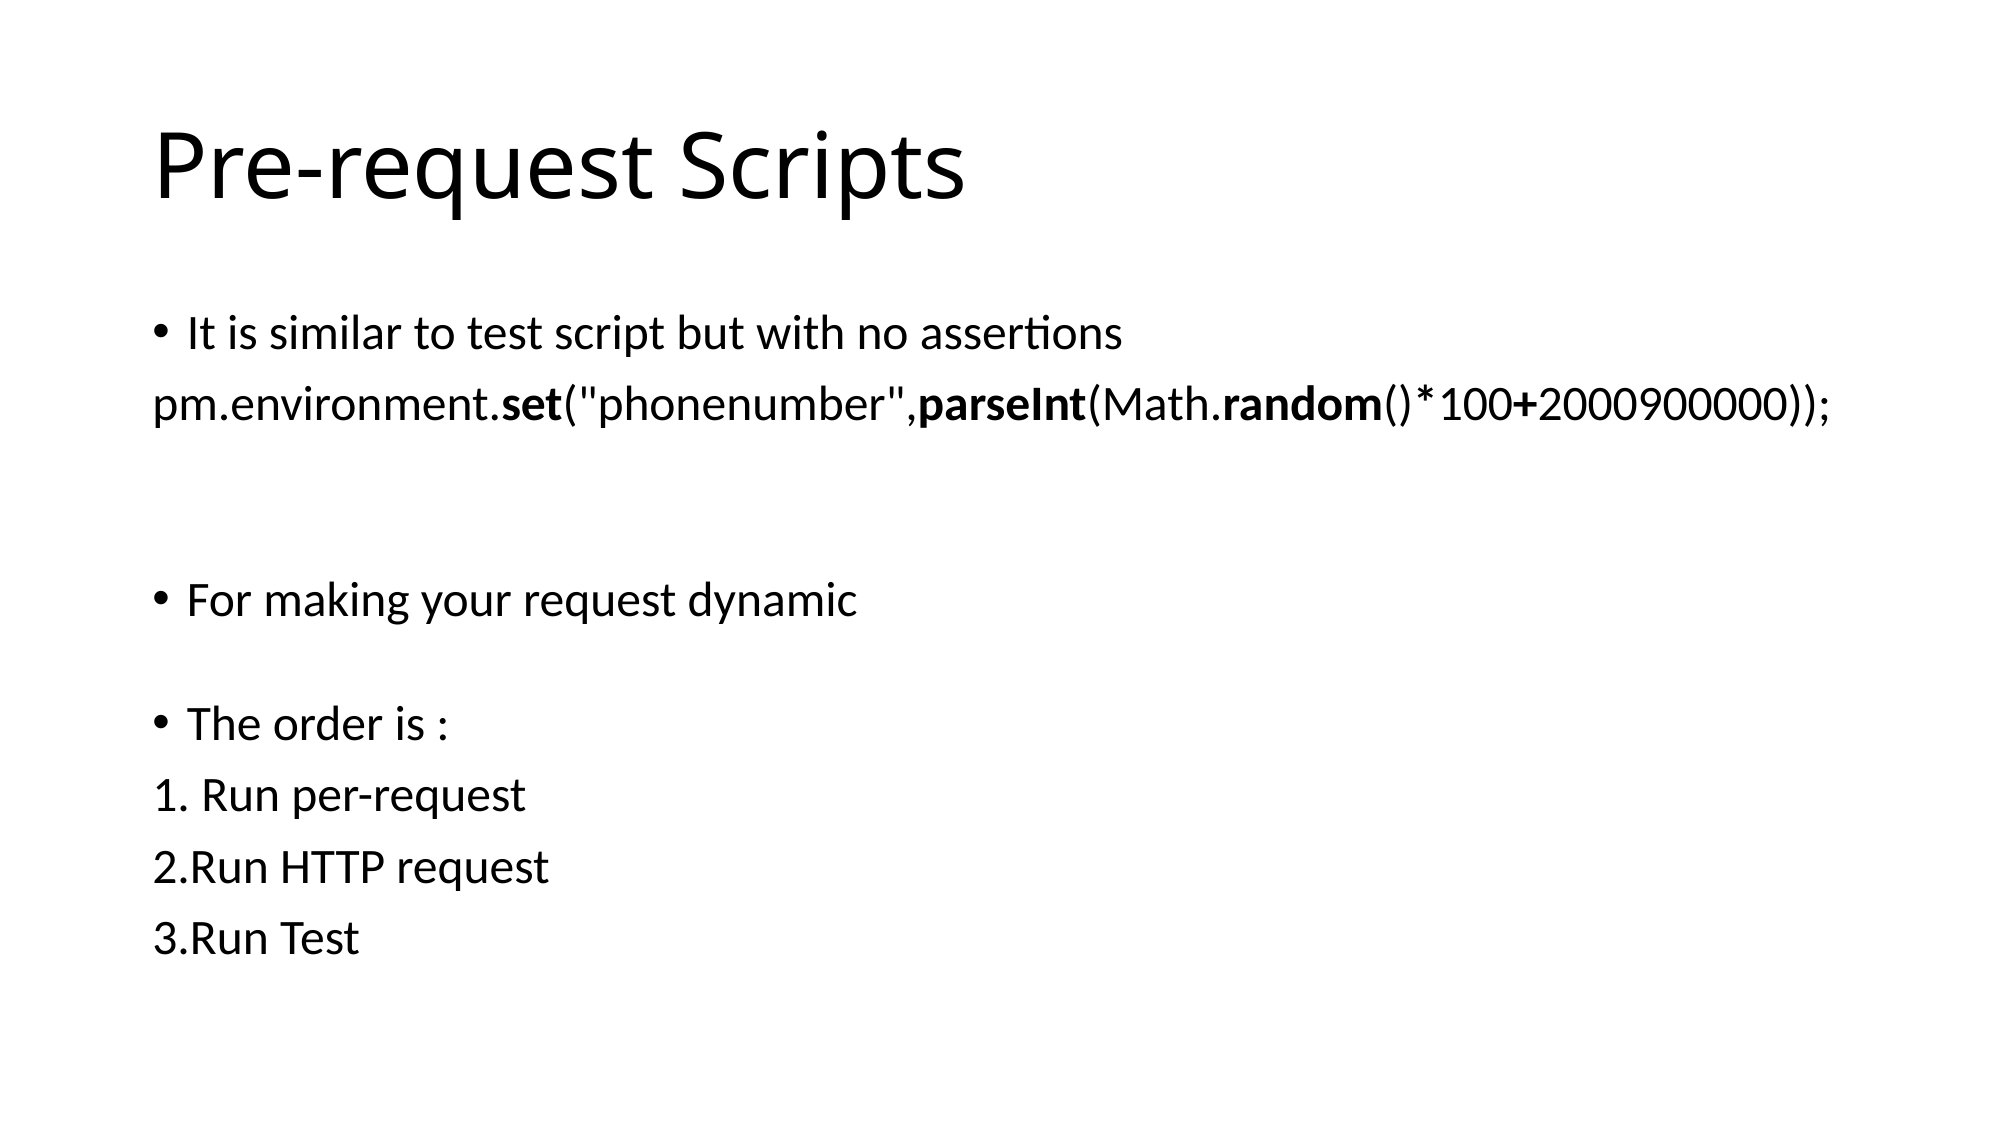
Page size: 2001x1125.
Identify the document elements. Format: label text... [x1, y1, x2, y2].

title Pre-request Scripts [137, 59, 1863, 278]
list It is similar to test script but with no assertions pm.environment.set("phonenumber",parseInt(Math.random()*100+2000900000)); For making your request dynamic The order is : 1. Run per-request 2.Run HTTP request 3.Run Test [137, 299, 1863, 1014]
